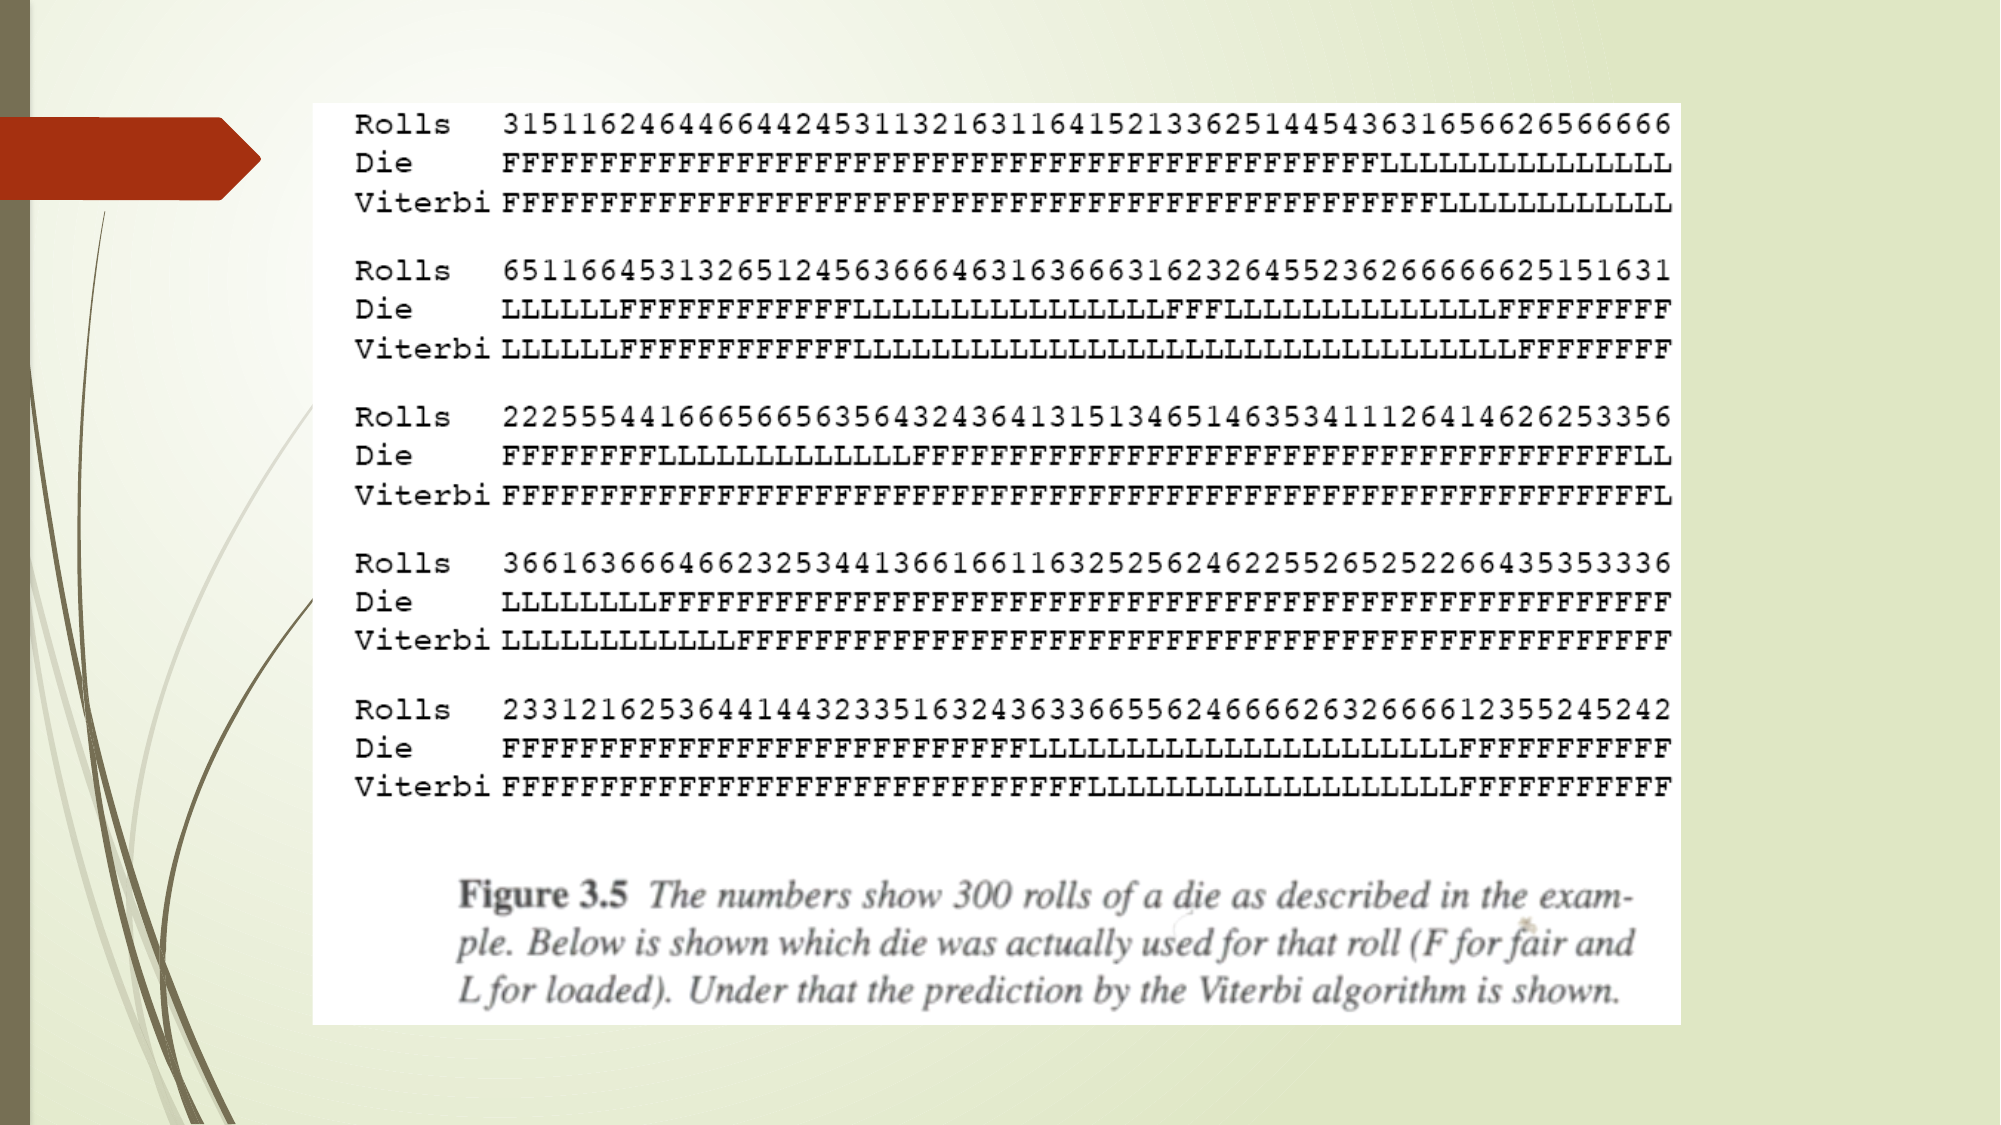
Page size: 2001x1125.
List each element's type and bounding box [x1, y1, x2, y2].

picture [312, 103, 1682, 1026]
